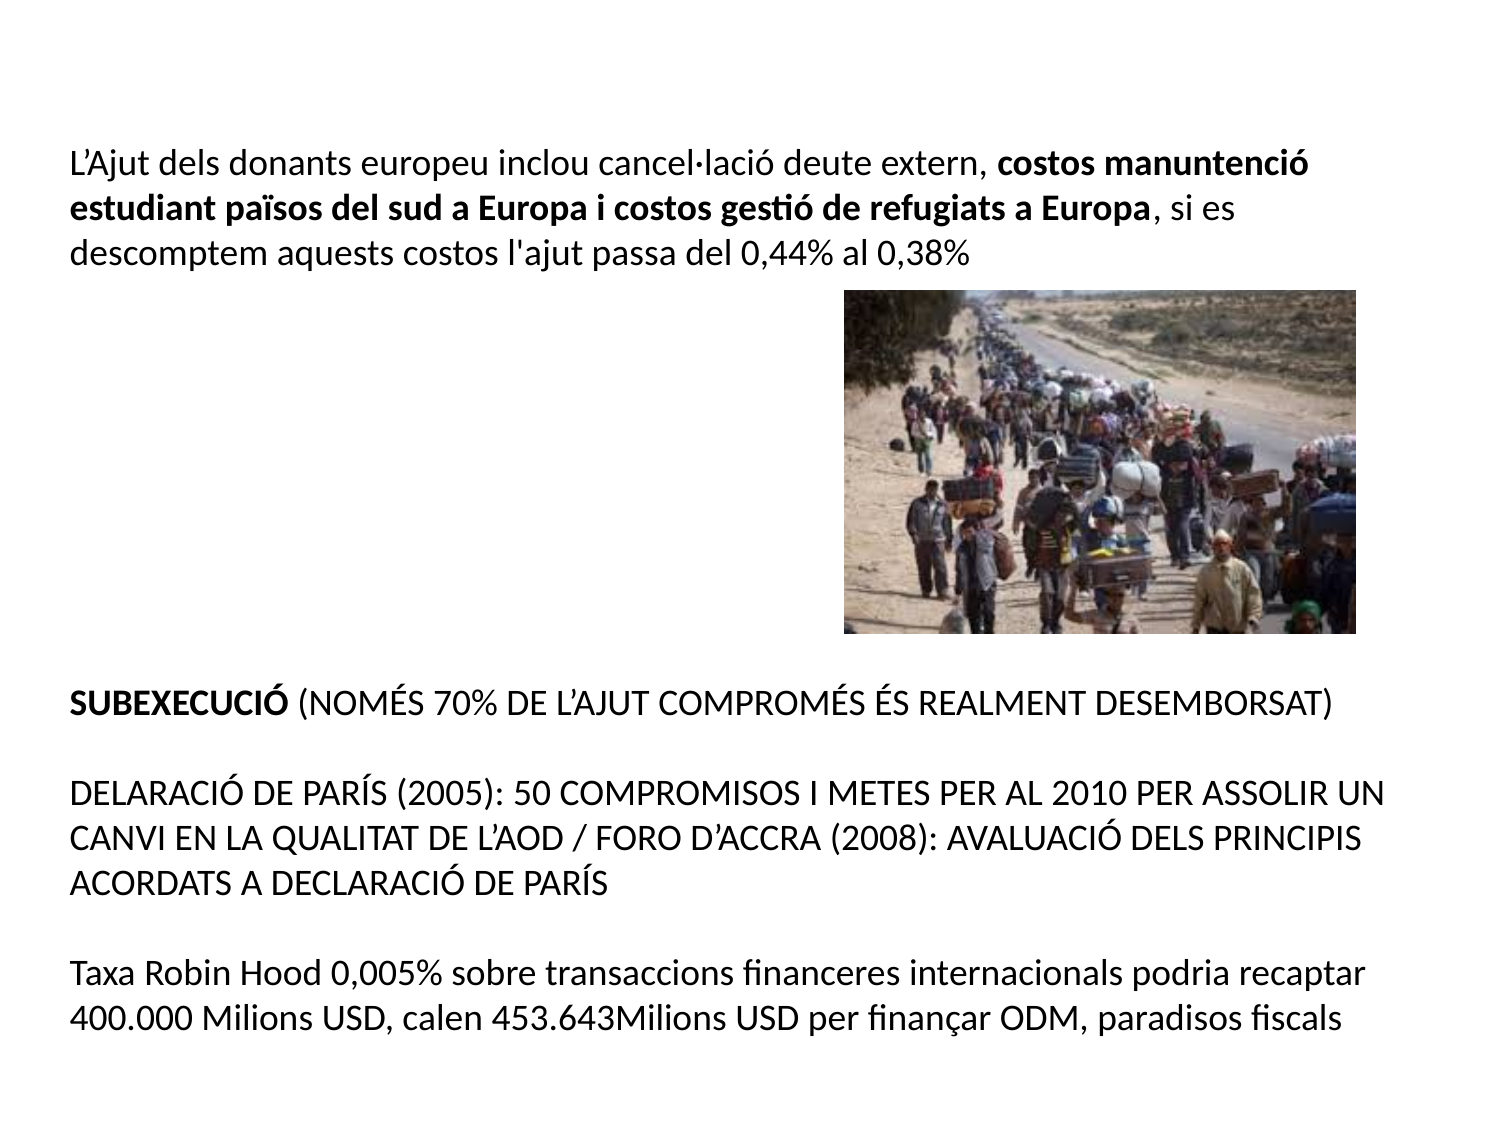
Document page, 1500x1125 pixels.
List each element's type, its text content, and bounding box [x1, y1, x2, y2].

text_box L’Ajut dels donants europeu inclou cancel·lació deute extern, costos manuntenció estudiant països del sud a Europa i costos gestió de refugiats a Europa, si es descomptem aquests costos l'ajut passa del 0,44% al 0,38% SUBEXECUCIÓ (NOMÉS 70% DE L’AJUT COMPROMÉS ÉS REALMENT DESEMBORSAT) DELARACIÓ DE PARÍS (2005): 50 COMPROMISOS I METES PER AL 2010 PER ASSOLIR UN CANVI EN LA QUALITAT DE L’AOD / FORO D’ACCRA (2008): AVALUACIÓ DELS PRINCIPIS ACORDATS A DECLARACIÓ DE PARÍS Taxa Robin Hood 0,005% sobre transaccions financeres internacionals podria recaptar 400.000 Milions USD, calen 453.643Milions USD per finançar ODM, paradisos fiscals [54, 85, 1437, 1046]
picture [844, 290, 1356, 634]
